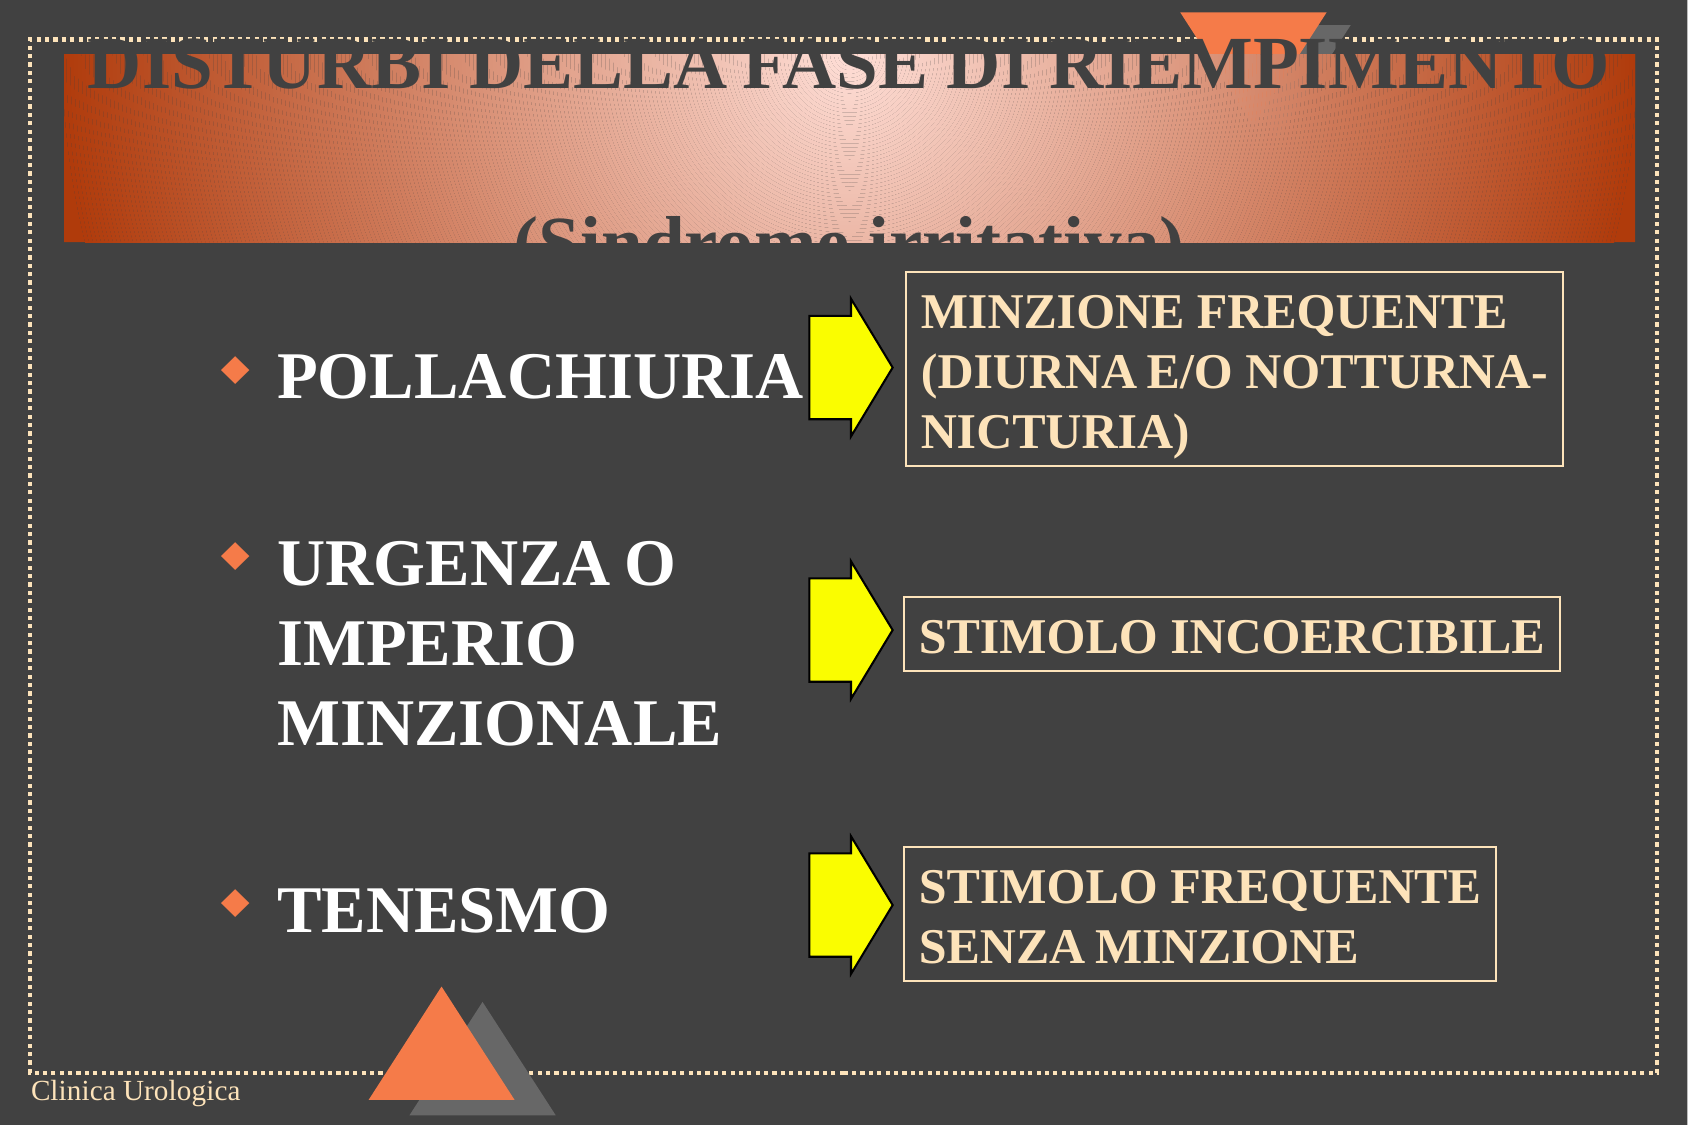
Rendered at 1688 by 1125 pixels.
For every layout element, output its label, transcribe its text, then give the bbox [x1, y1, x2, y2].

title DISTURBI DELLA FASE DI RIEMPIMENTO (Sindrome irritativa) [63, 54, 1636, 243]
text_box STIMOLO FREQUENTE SENZA MINZIONE [904, 846, 1496, 982]
text_box [809, 298, 893, 437]
text_box [809, 836, 893, 974]
list POLLACHIURIA URGENZA O IMPERIO MINZIONALE TENESMO [205, 324, 832, 1001]
text_box [809, 561, 893, 699]
text_box STIMOLO INCOERCIBILE [904, 596, 1561, 672]
text_box MINZIONE FREQUENTE (DIURNA E/O NOTTURNA- NICTURIA) [905, 271, 1563, 467]
